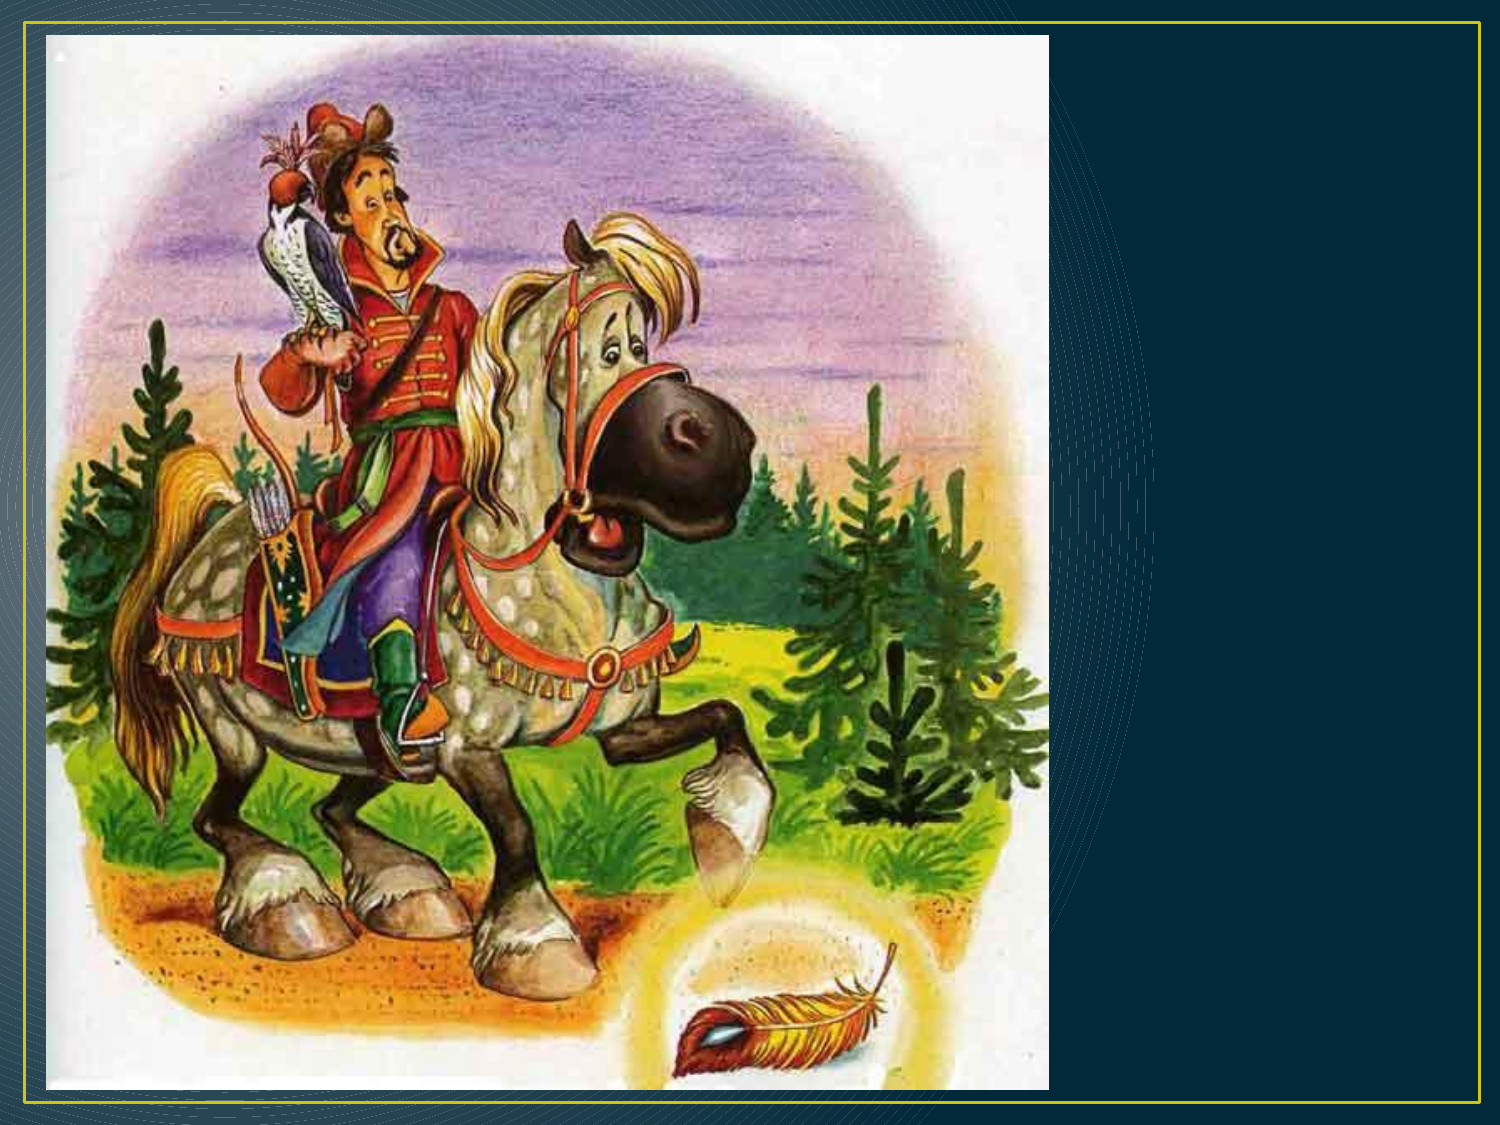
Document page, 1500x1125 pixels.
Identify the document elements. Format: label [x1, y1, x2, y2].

list [46, 34, 1049, 1091]
picture [896, 1096, 908, 1101]
picture [1050, 838, 1058, 872]
picture [984, 29, 994, 34]
picture [1050, 140, 1058, 174]
